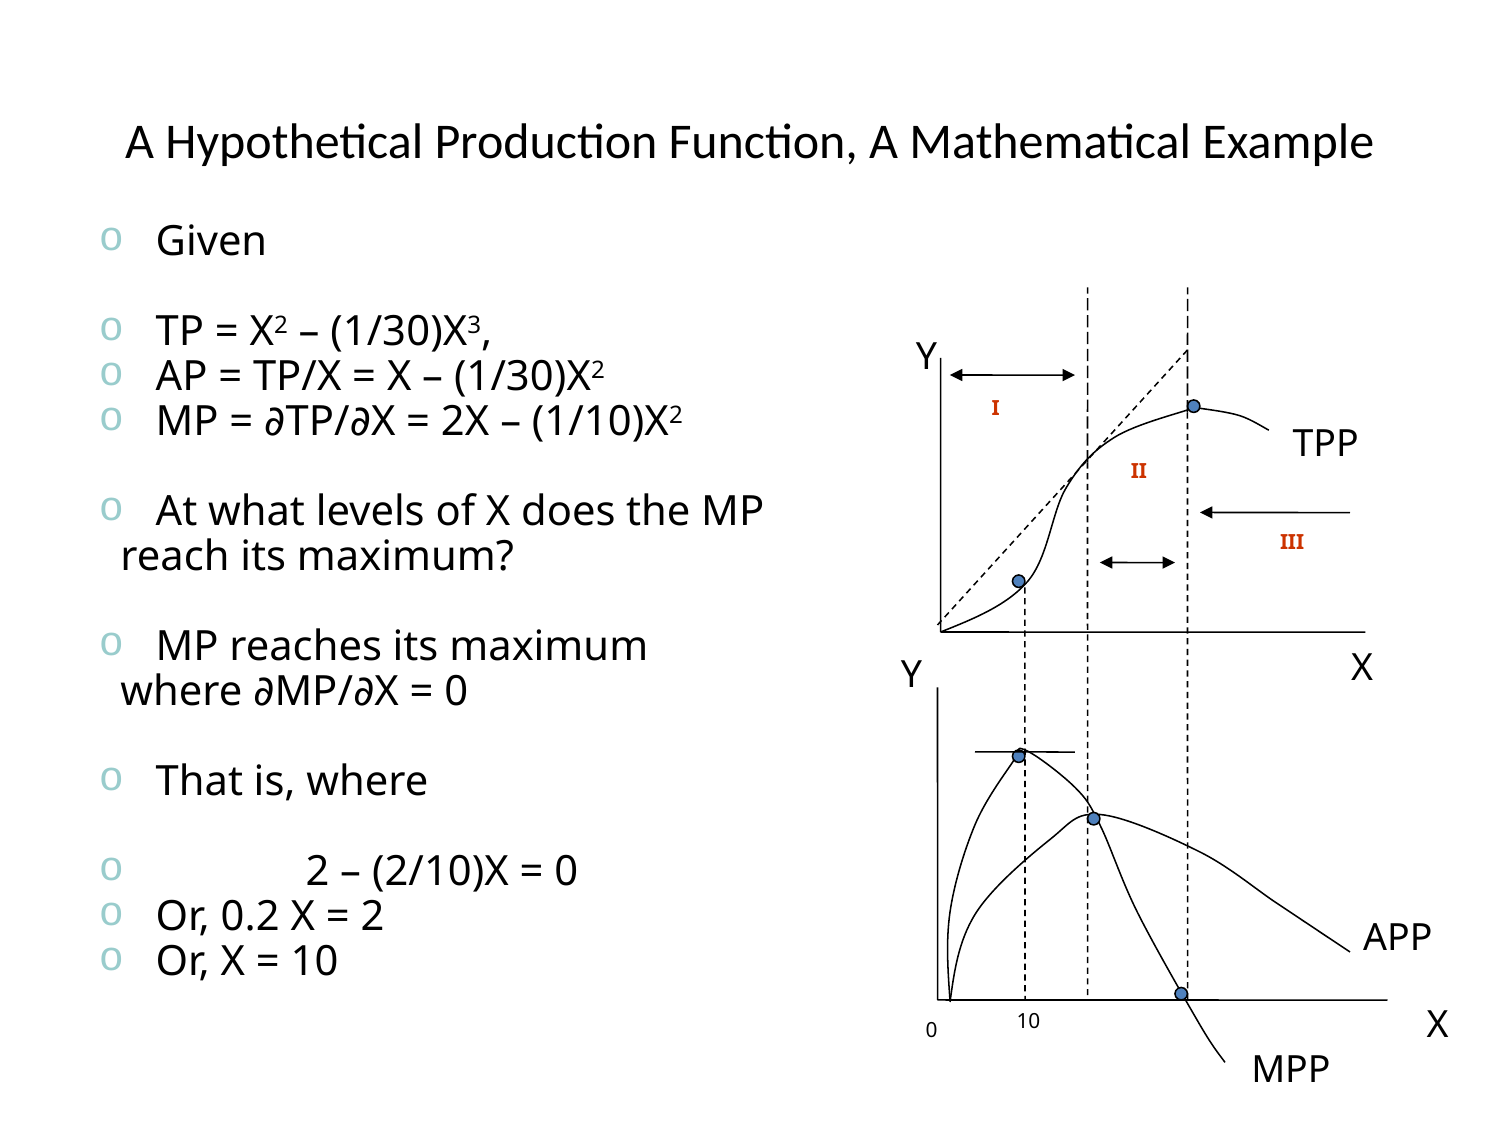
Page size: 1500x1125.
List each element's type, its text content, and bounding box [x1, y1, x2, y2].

title A Hypothetical Production Function, A Mathematical Example [75, 45, 1425, 233]
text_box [884, 324, 1467, 1098]
text_box Given TP = X2 – (1/30)X3, AP = TP/X = X – (1/30)X2 MP = ∂TP/∂X = 2X – (1/10)X2 At what levels of X does the MP reach its maximum? MP reaches its maximum where ∂MP/∂X = 0 That is, where 2 – (2/10)X = 0 Or, 0.2 X = 2 Or, X = 10 [37, 212, 875, 1088]
